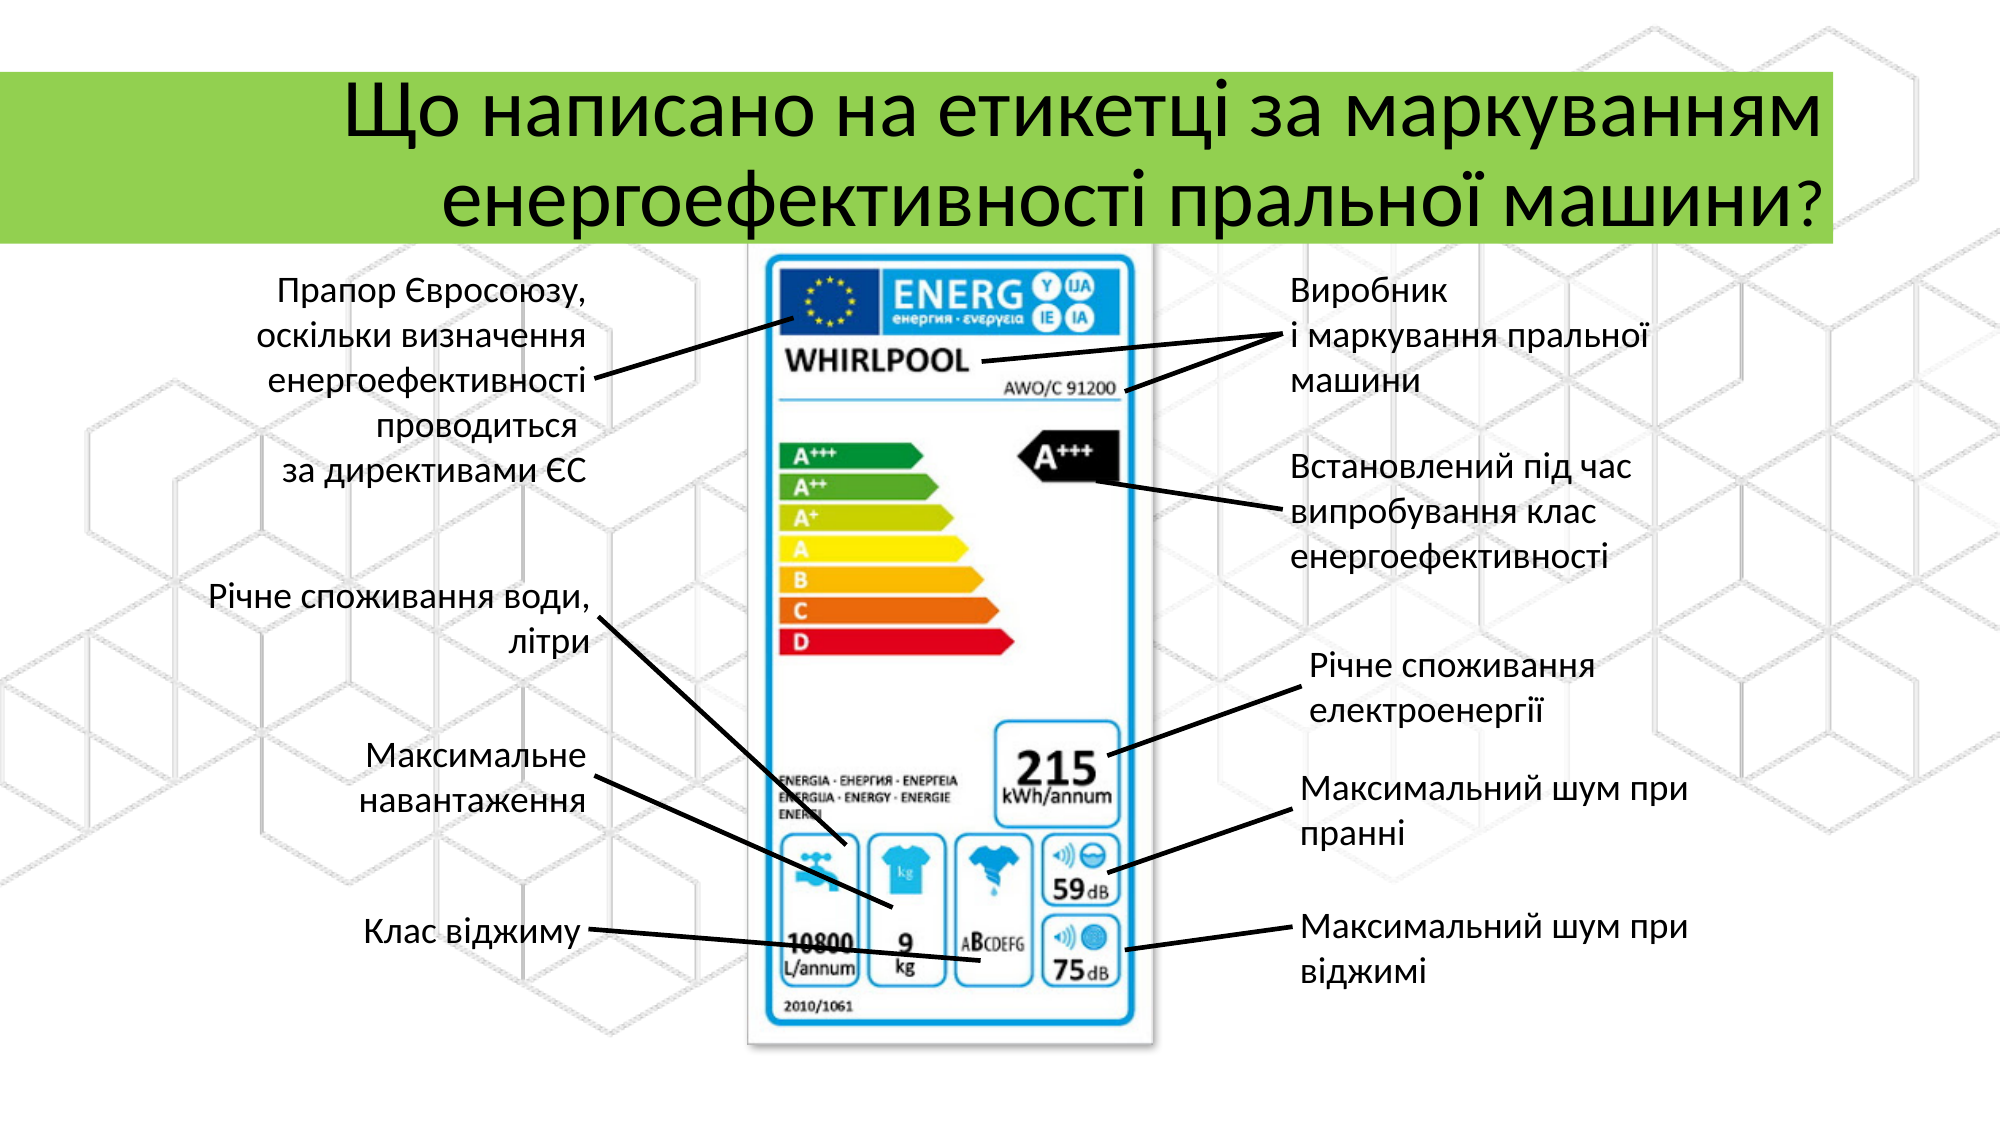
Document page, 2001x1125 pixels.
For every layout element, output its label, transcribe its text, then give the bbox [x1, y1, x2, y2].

text_box Максимальний шум при пранні [1292, 755, 1724, 861]
text_box Прапор Євросоюзу, оскільки визначення енергоефективності проводиться за директивами ЄС [126, 257, 595, 498]
text_box Річне споживання води, літри [130, 563, 599, 669]
text_box Виробник і маркування пральної машини [1282, 257, 1714, 408]
text_box Річне споживання електроенергії [1301, 633, 1733, 738]
text_box Встановлений під час випробування клас енергоефективності [1282, 433, 1714, 584]
text_box Клас віджиму [120, 898, 589, 959]
text_box Що написано на етикетці за маркуванням енергоефективності пральної машини? [0, 56, 1834, 252]
text_box Максимальне навантаження [126, 722, 595, 828]
text_box Максимальний шум при віджимі [1292, 893, 1724, 999]
picture [0, 0, 2000, 1125]
